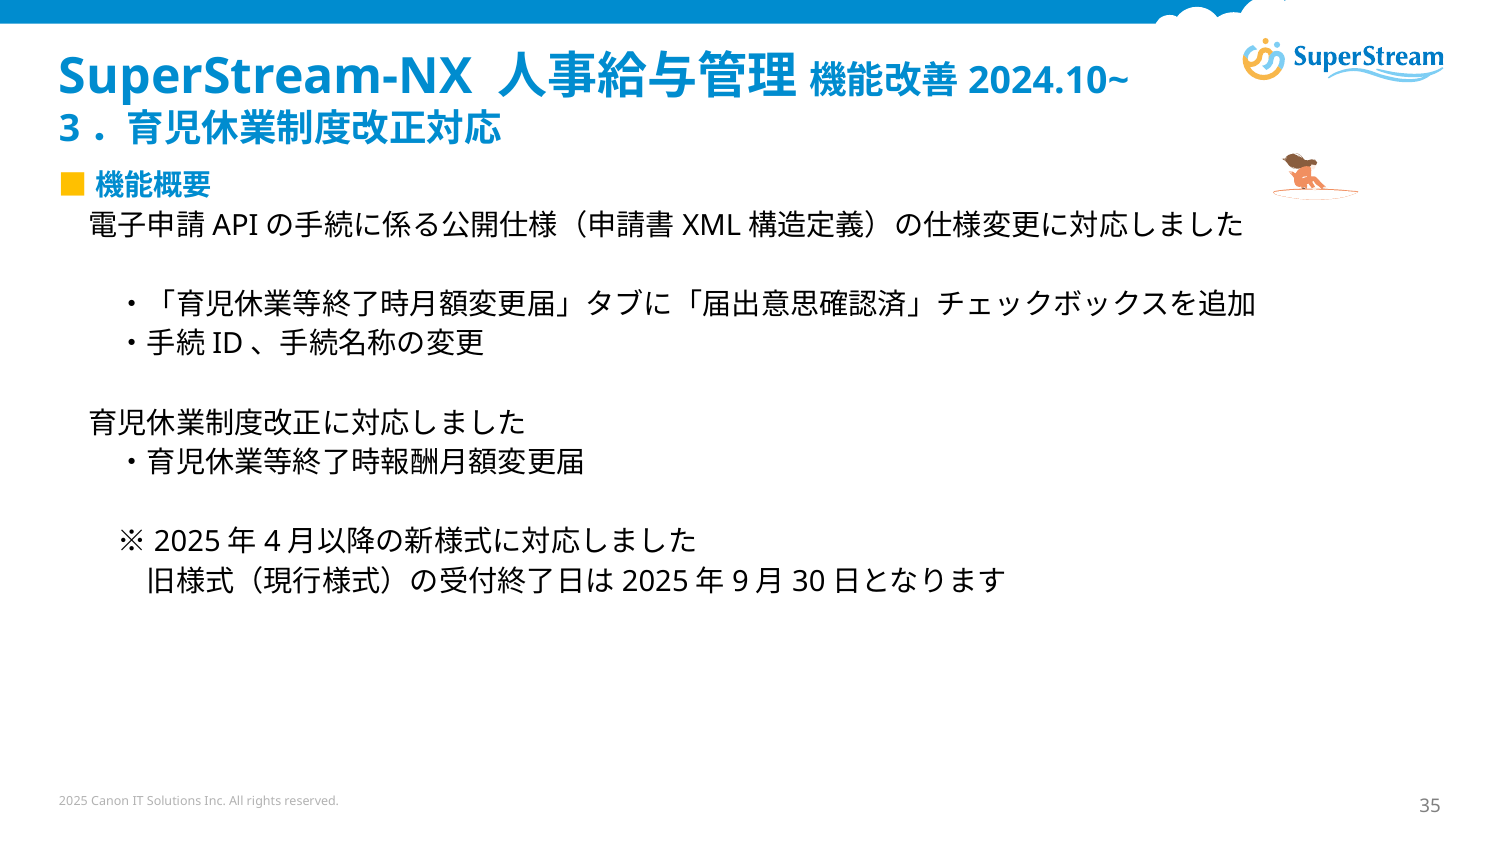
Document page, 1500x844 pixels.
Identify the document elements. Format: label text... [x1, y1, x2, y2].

picture [1272, 152, 1359, 200]
slide_number 35 [1381, 797, 1441, 820]
text_box ■機能概要 電子申請APIの手続に係る公開仕様（申請書XML構造定義）の仕様変更に対応しました ・「育児休業等終了時月額変更届」タブに「届出意思確認済」チェックボックスを追加 ・手続ID、手続名称の変更 育児休業制度改正に対応しました ・育児休業等終了時報酬月額変更届 ※2025年4月以降の新様式に対応しました 旧様式（現行様式）の受付終了日は2025年9月30日となります [58, 161, 1430, 344]
title SuperStream-NX 人事給与管理 機能改善2024.10~ 3．育児休業制度改正対応 [58, 43, 1316, 140]
footer 2025 Canon IT Solutions Inc. All rights reserved. [58, 788, 414, 811]
